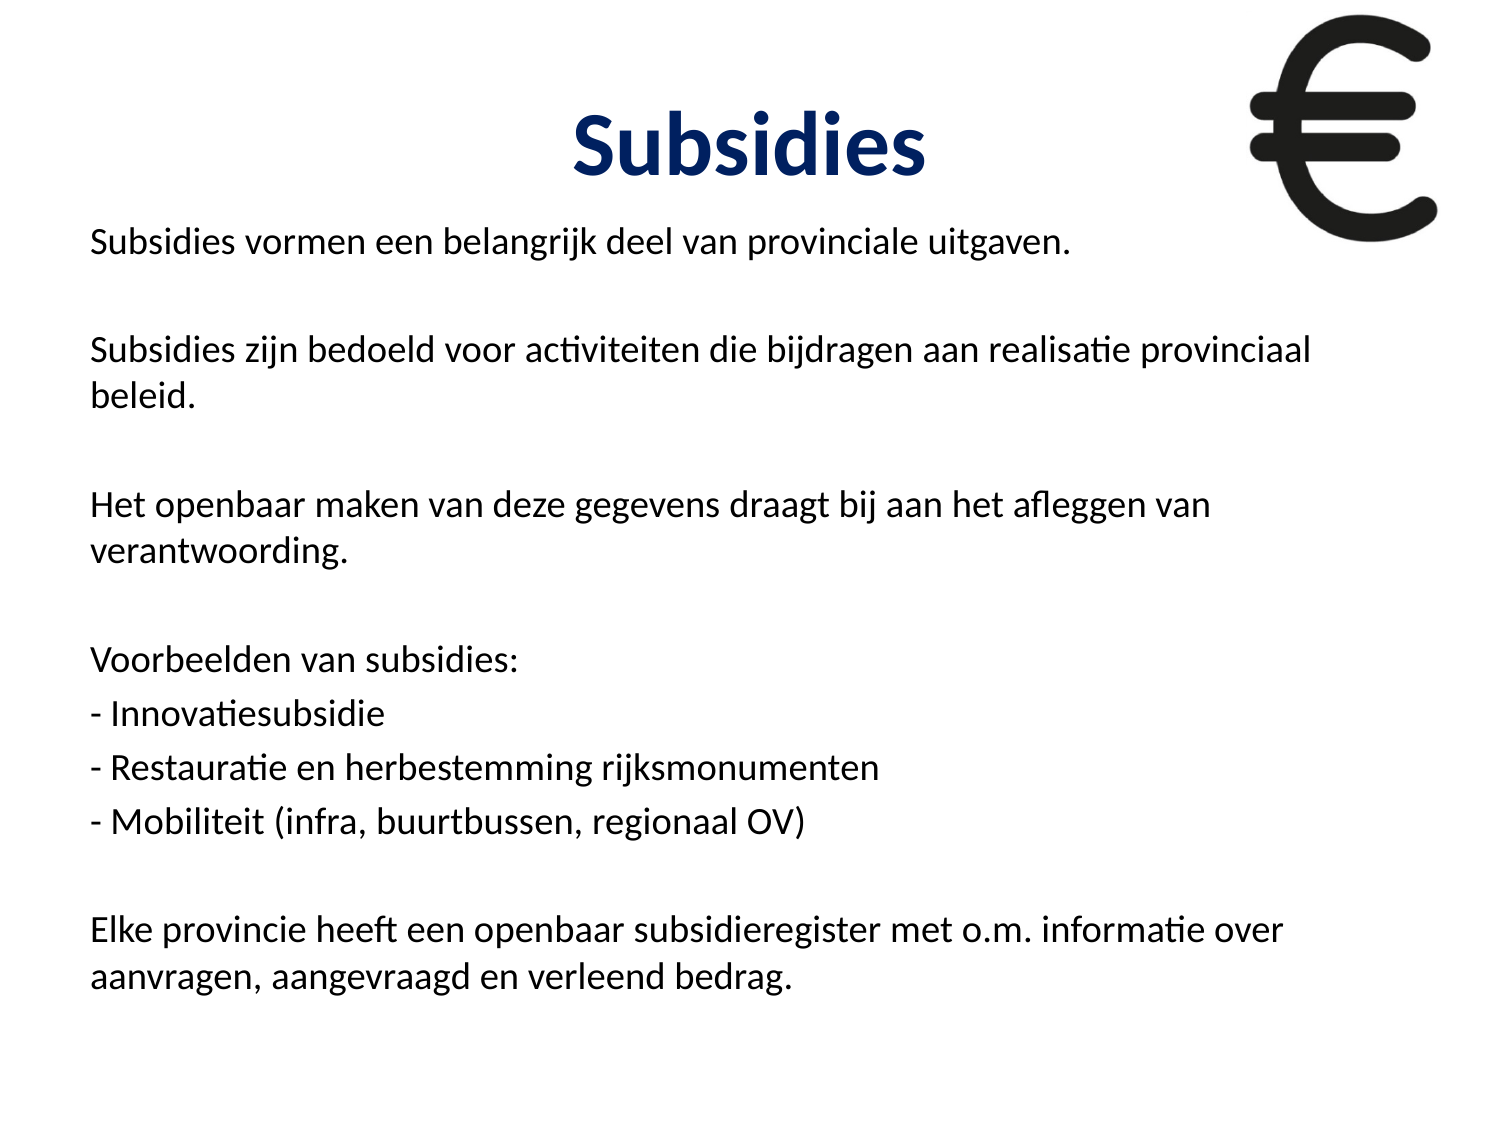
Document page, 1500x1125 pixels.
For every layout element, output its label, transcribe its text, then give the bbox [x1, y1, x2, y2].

list Subsidies vormen een belangrijk deel van provinciale uitgaven. Subsidies zijn bedoeld voor activiteiten die bijdragen aan realisatie provinciaal beleid. Het openbaar maken van deze gegevens draagt bij aan het afleggen van verantwoording. Voorbeelden van subsidies: - Innovatiesubsidie - Restauratie en herbestemming rijksmonumenten - Mobiliteit (infra, buurtbussen, regionaal OV) Elke provincie heeft een openbaar subsidieregister met o.m. informatie over aanvragen, aangevraagd en verleend bedrag. [75, 208, 1425, 1005]
title Subsidies [75, 45, 1240, 208]
picture [1245, 11, 1442, 244]
